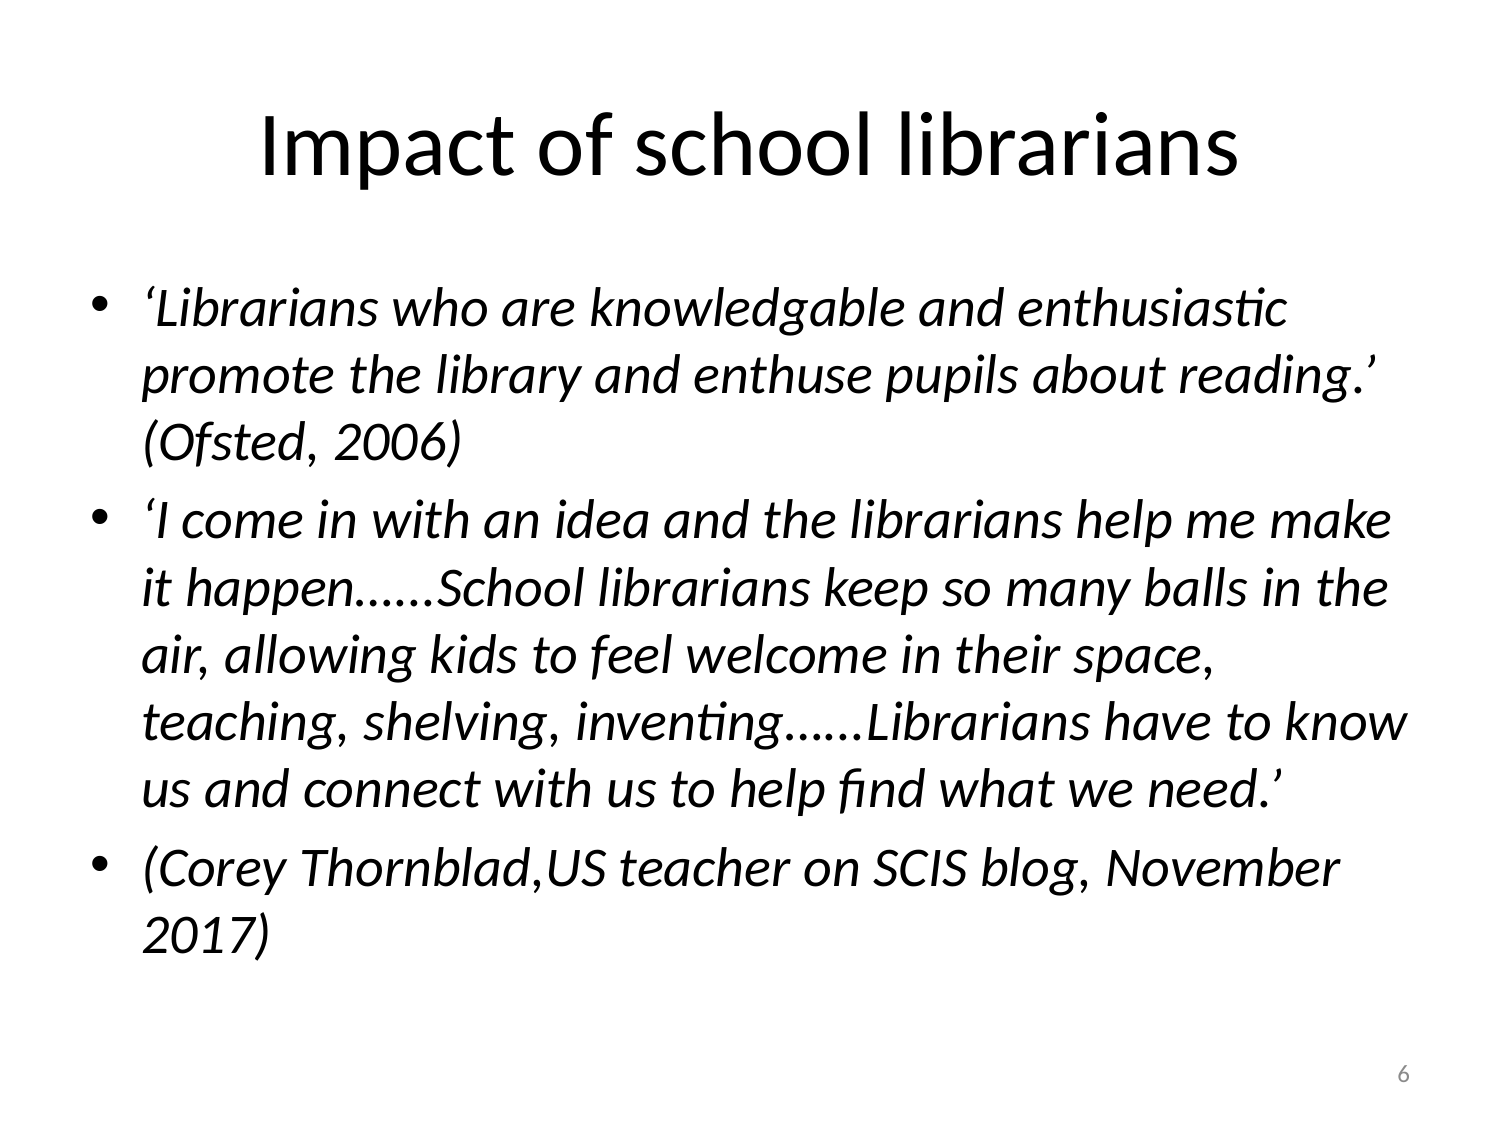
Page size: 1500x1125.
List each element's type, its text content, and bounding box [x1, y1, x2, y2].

list ‘Librarians who are knowledgable and enthusiastic promote the library and enthuse pupils about reading.’ (Ofsted, 2006) ‘I come in with an idea and the librarians help me make it happen…...School librarians keep so many balls in the air, allowing kids to feel welcome in their space, teaching, shelving, inventing…...Librarians have to know us and connect with us to help find what we need.’ (Corey Thornblad,US teacher on SCIS blog, November 2017) [75, 262, 1425, 1005]
slide_number 6 [1074, 1042, 1425, 1103]
title Impact of school librarians [75, 45, 1425, 233]
